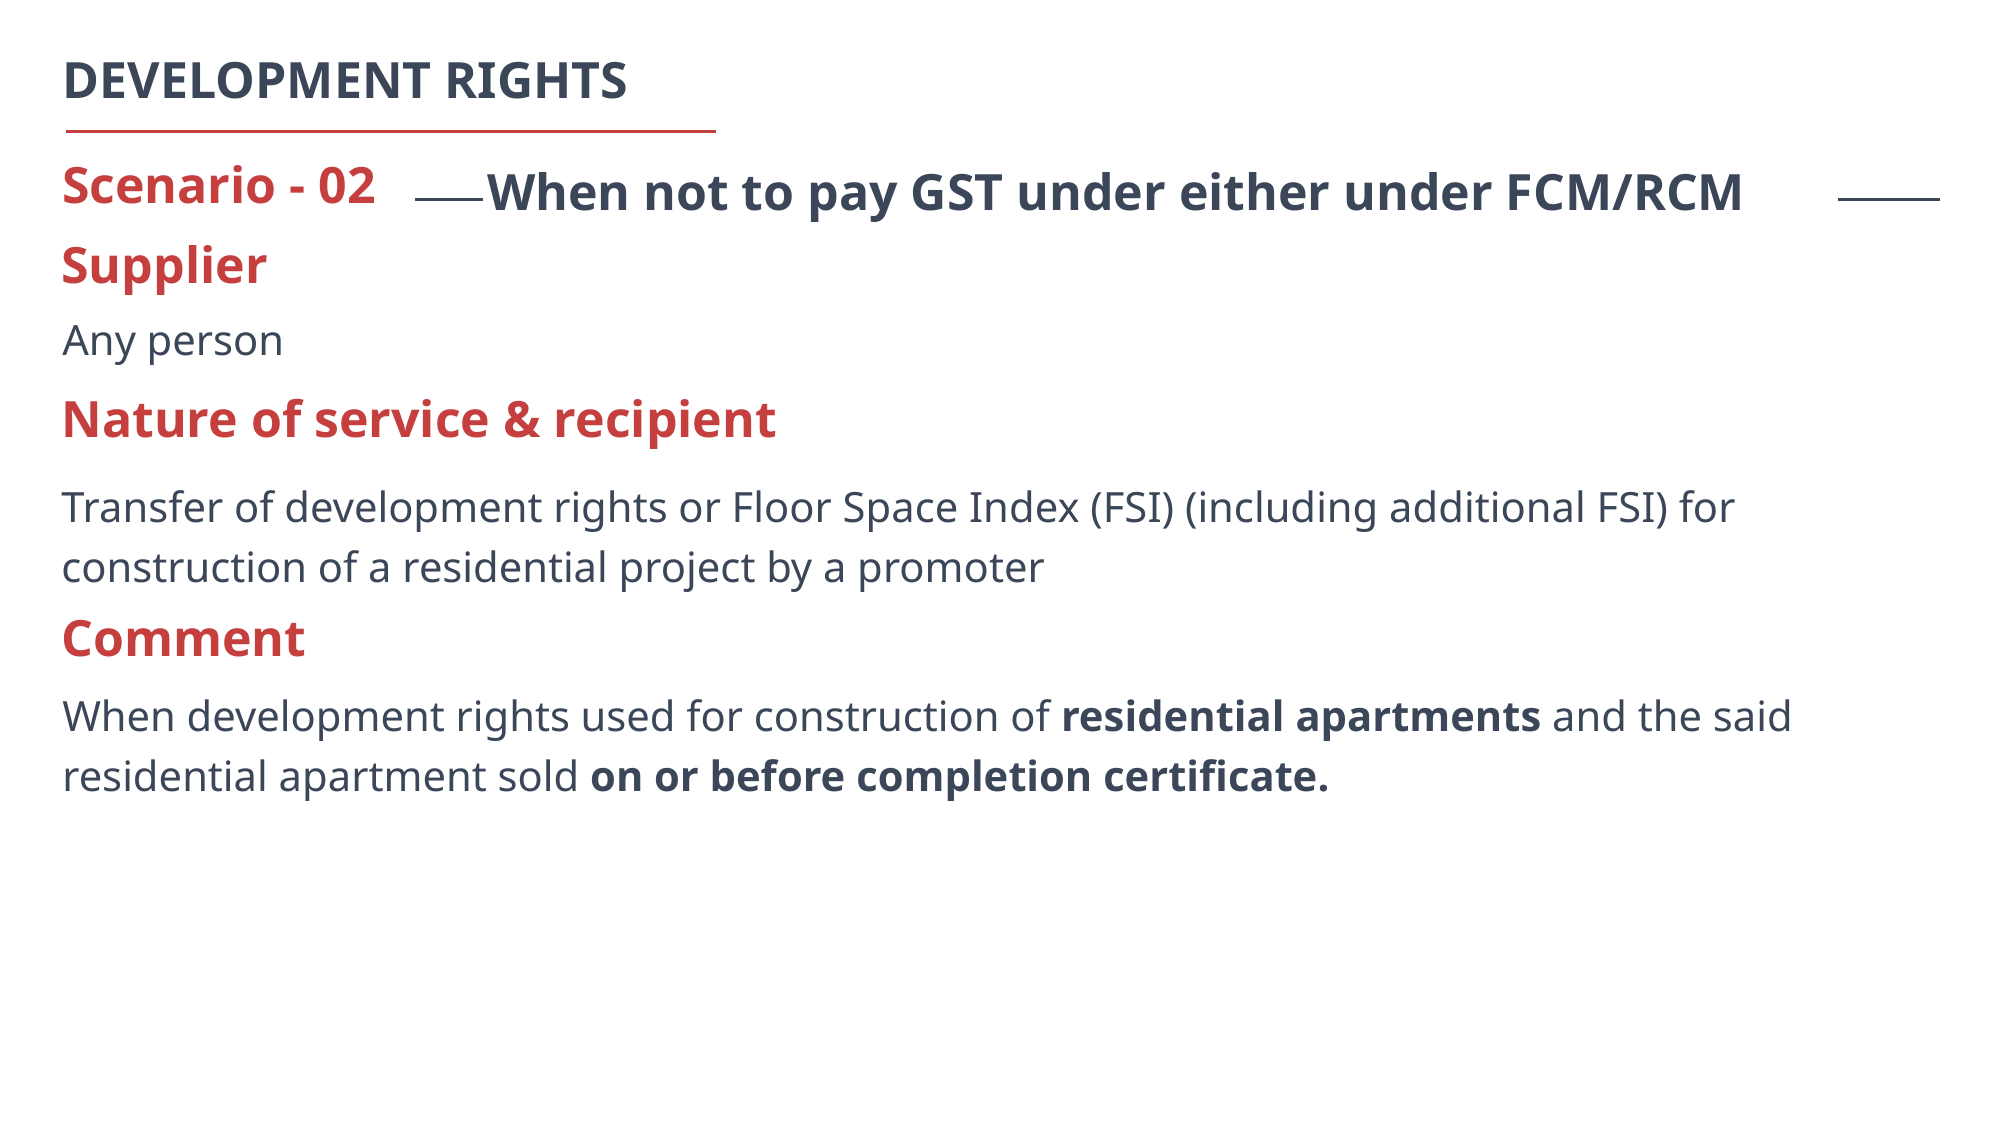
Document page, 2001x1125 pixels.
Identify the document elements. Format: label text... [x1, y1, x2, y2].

text_box DEVELOPMENT RIGHTS [48, 41, 1875, 117]
text_box When not to pay GST under either under FCM/RCM [472, 140, 1977, 228]
text_box When development rights used for construction of residential apartments and the said residential apartment sold on or before completion certificate. [47, 672, 1930, 807]
text_box Scenario - 02 [47, 146, 472, 222]
text_box Comment [46, 599, 1019, 674]
text_box Nature of service & recipient [46, 380, 1019, 455]
text_box Transfer of development rights or Floor Space Index (FSI) (including additional FSI) for construction of a residential project by a promoter [46, 463, 1930, 599]
text_box Supplier [46, 225, 509, 301]
text_box Any person [47, 296, 1930, 372]
